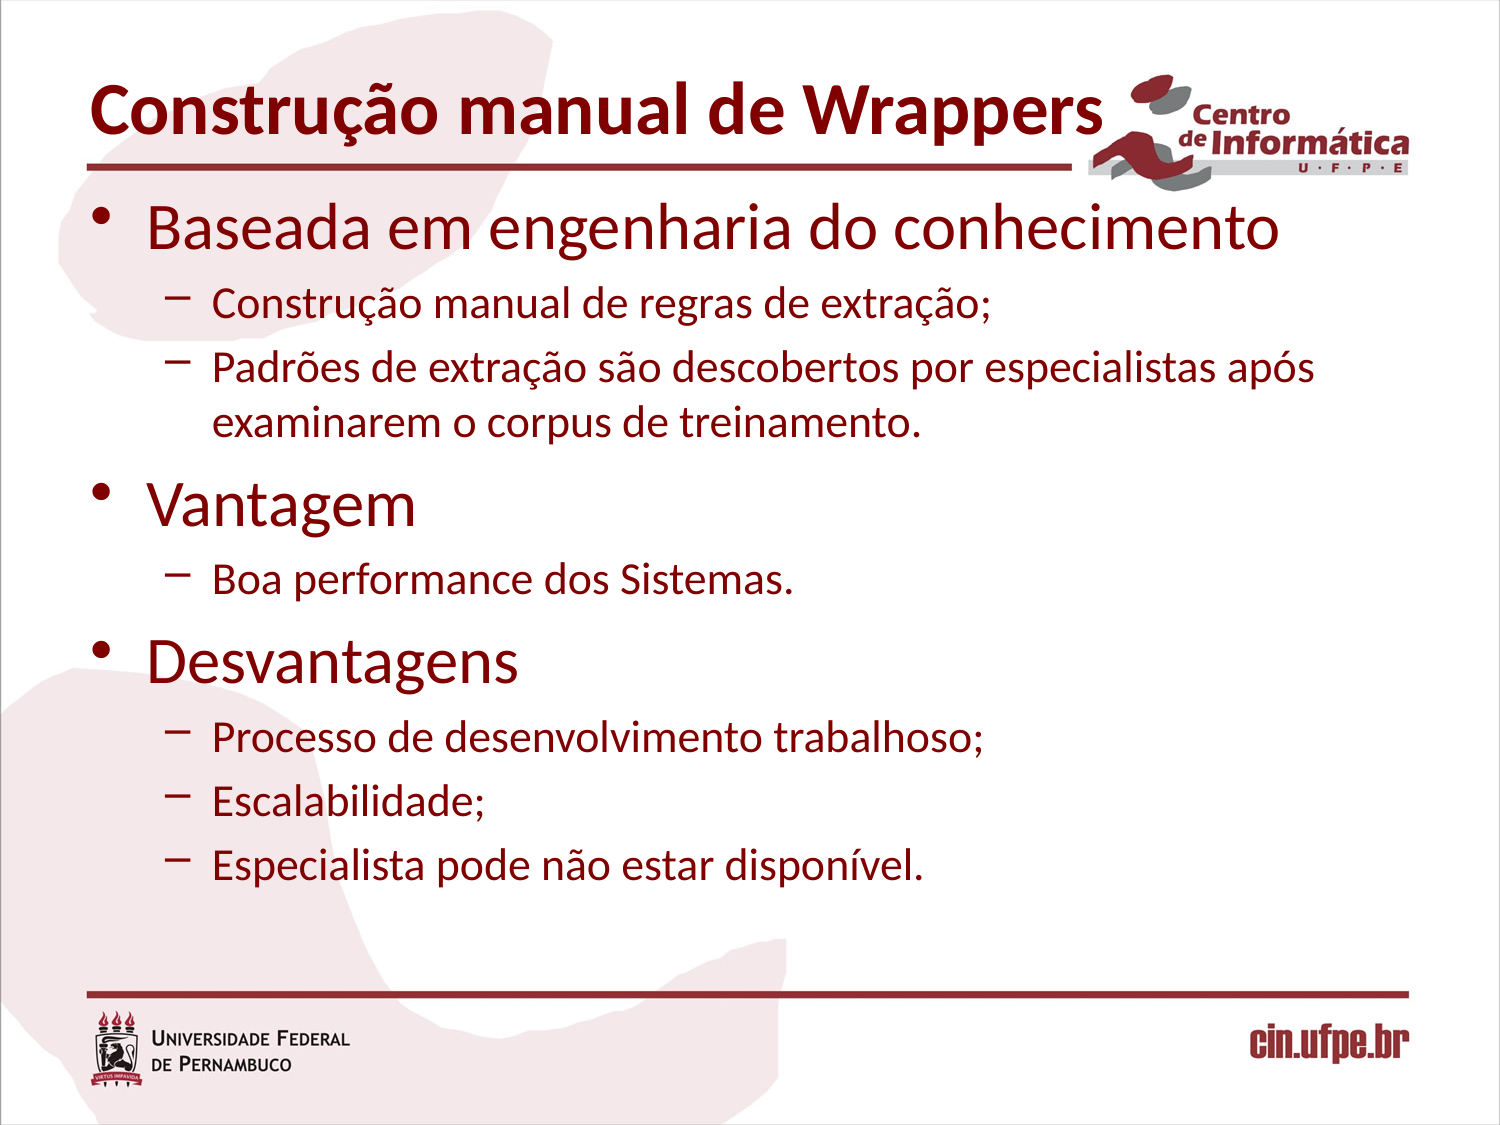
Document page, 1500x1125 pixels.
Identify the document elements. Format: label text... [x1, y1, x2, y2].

title Construção manual de Wrappers [74, 44, 1426, 165]
picture [0, 0, 1500, 1125]
list Baseada em engenharia do conhecimento Construção manual de regras de extração; Padrões de extração são descobertos por especialistas após examinarem o corpus de treinamento. Vantagem Boa performance dos Sistemas. Desvantagens Processo de desenvolvimento trabalhoso; Escalabilidade; Especialista pode não estar disponível. [74, 175, 1426, 1006]
